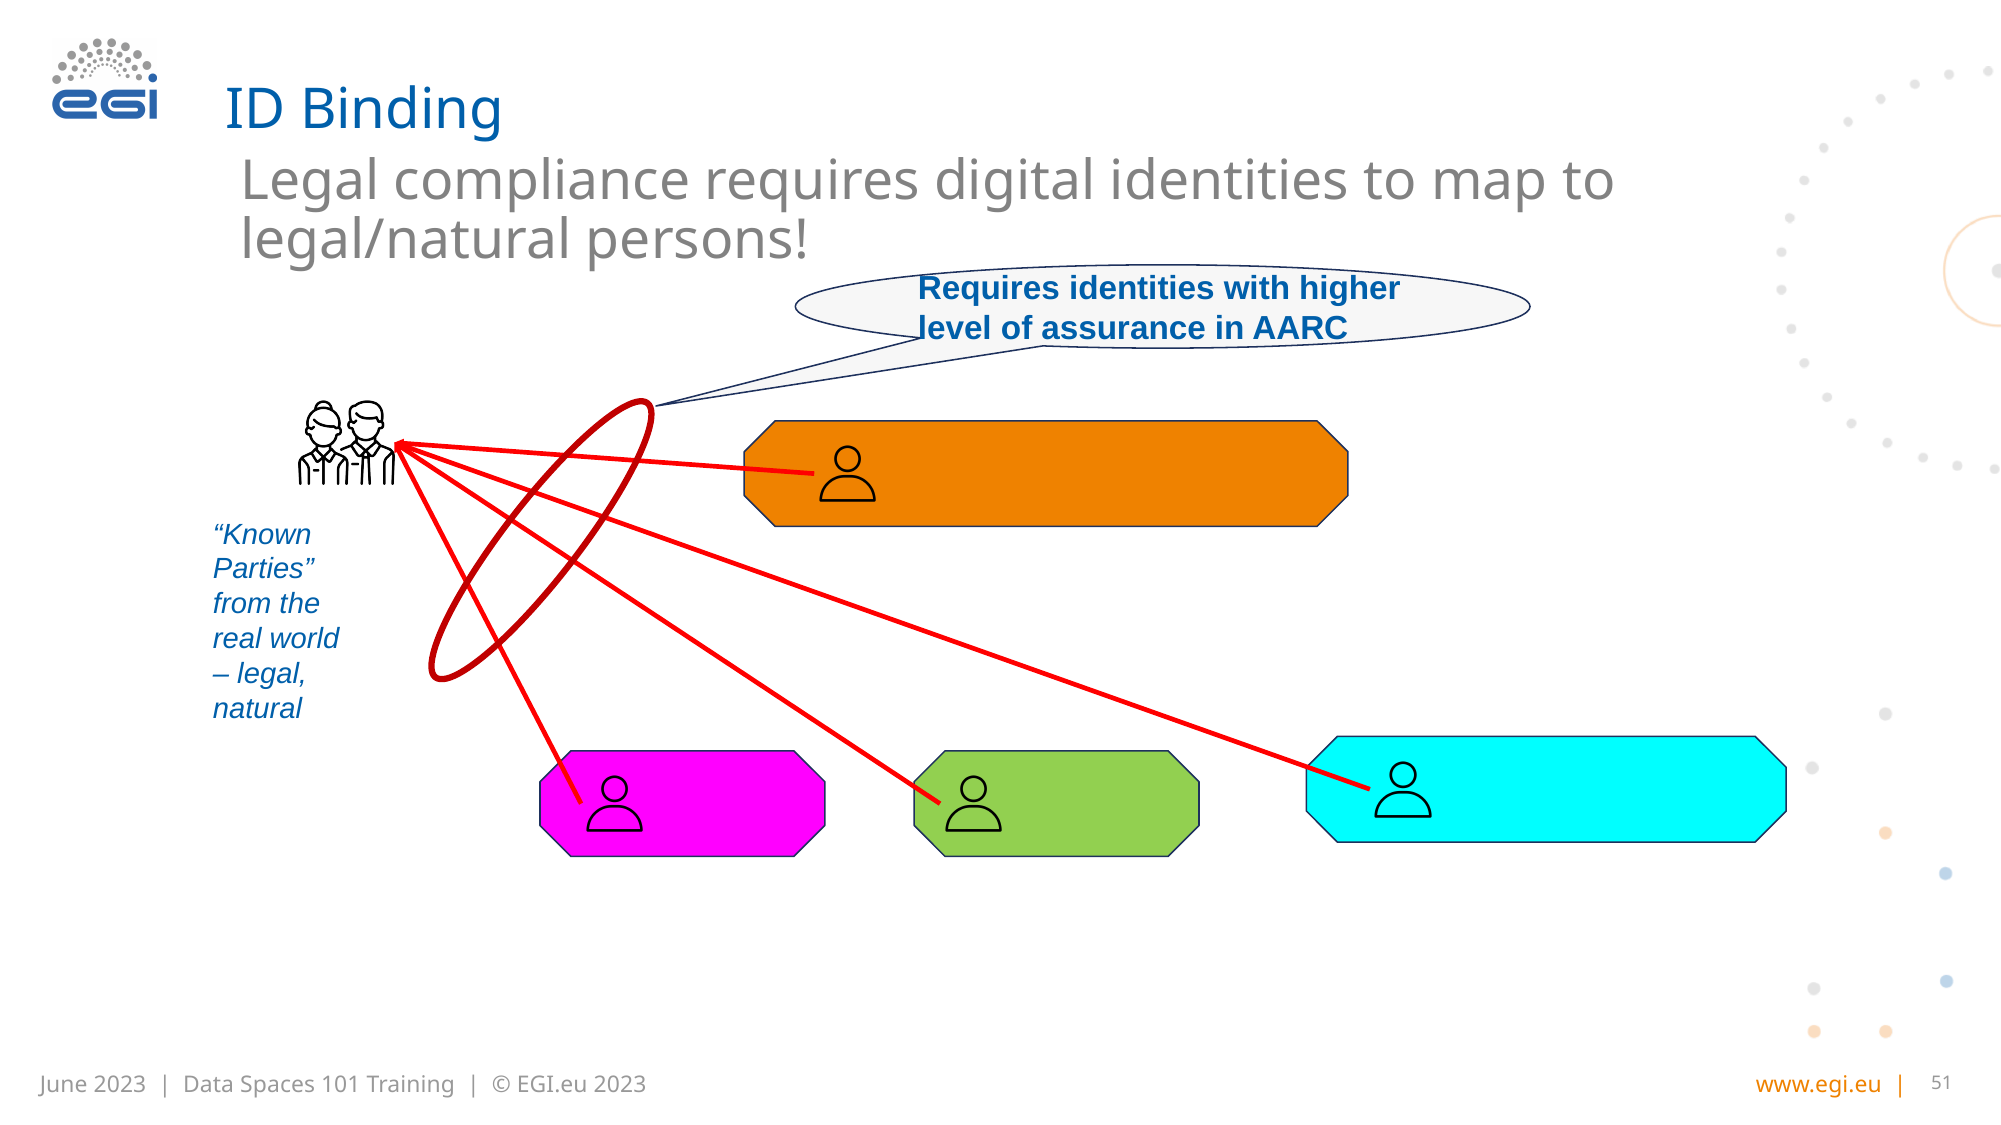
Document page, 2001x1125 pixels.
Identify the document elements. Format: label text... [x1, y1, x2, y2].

picture [580, 804, 648, 838]
picture [939, 790, 1007, 838]
title ID Binding [210, 64, 2000, 268]
picture [297, 394, 395, 491]
text_box Requires identities with higher level of assurance in AARC [655, 264, 1531, 407]
text_box [914, 798, 1199, 857]
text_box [586, 798, 941, 804]
picture [52, 38, 157, 119]
slide_number 51 [1903, 754, 1960, 1125]
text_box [394, 442, 1371, 790]
picture [1369, 755, 1437, 823]
list Legal compliance requires digital identities to map to legal/natural persons! [210, 144, 1936, 188]
text_box [540, 813, 825, 857]
text_box “Known Parties” from the real world – legal, natural [197, 499, 374, 740]
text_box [394, 797, 582, 804]
text_box [1306, 736, 1787, 843]
text_box [582, 401, 652, 440]
text_box [755, 420, 1338, 441]
